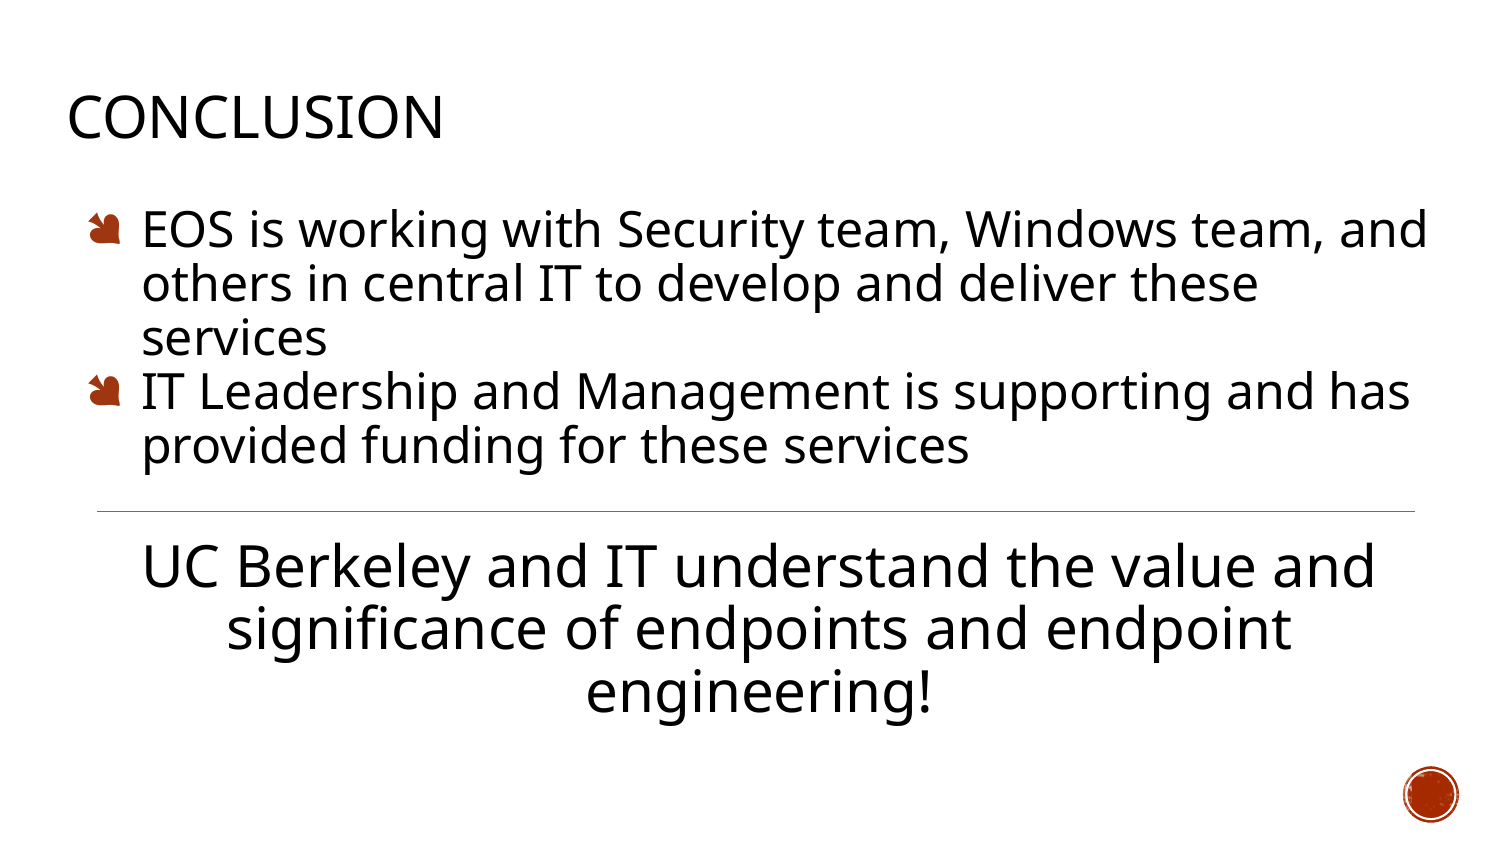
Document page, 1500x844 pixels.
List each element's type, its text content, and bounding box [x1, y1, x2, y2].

list EOS is working with Security team, Windows team, and others in central IT to develop and deliver these services IT Leadership and Management is supporting and has provided funding for these services UC Berkeley and IT understand the value and significance of endpoints and endpoint engineering! [51, 189, 1449, 750]
title Conclusion [51, 72, 1449, 167]
